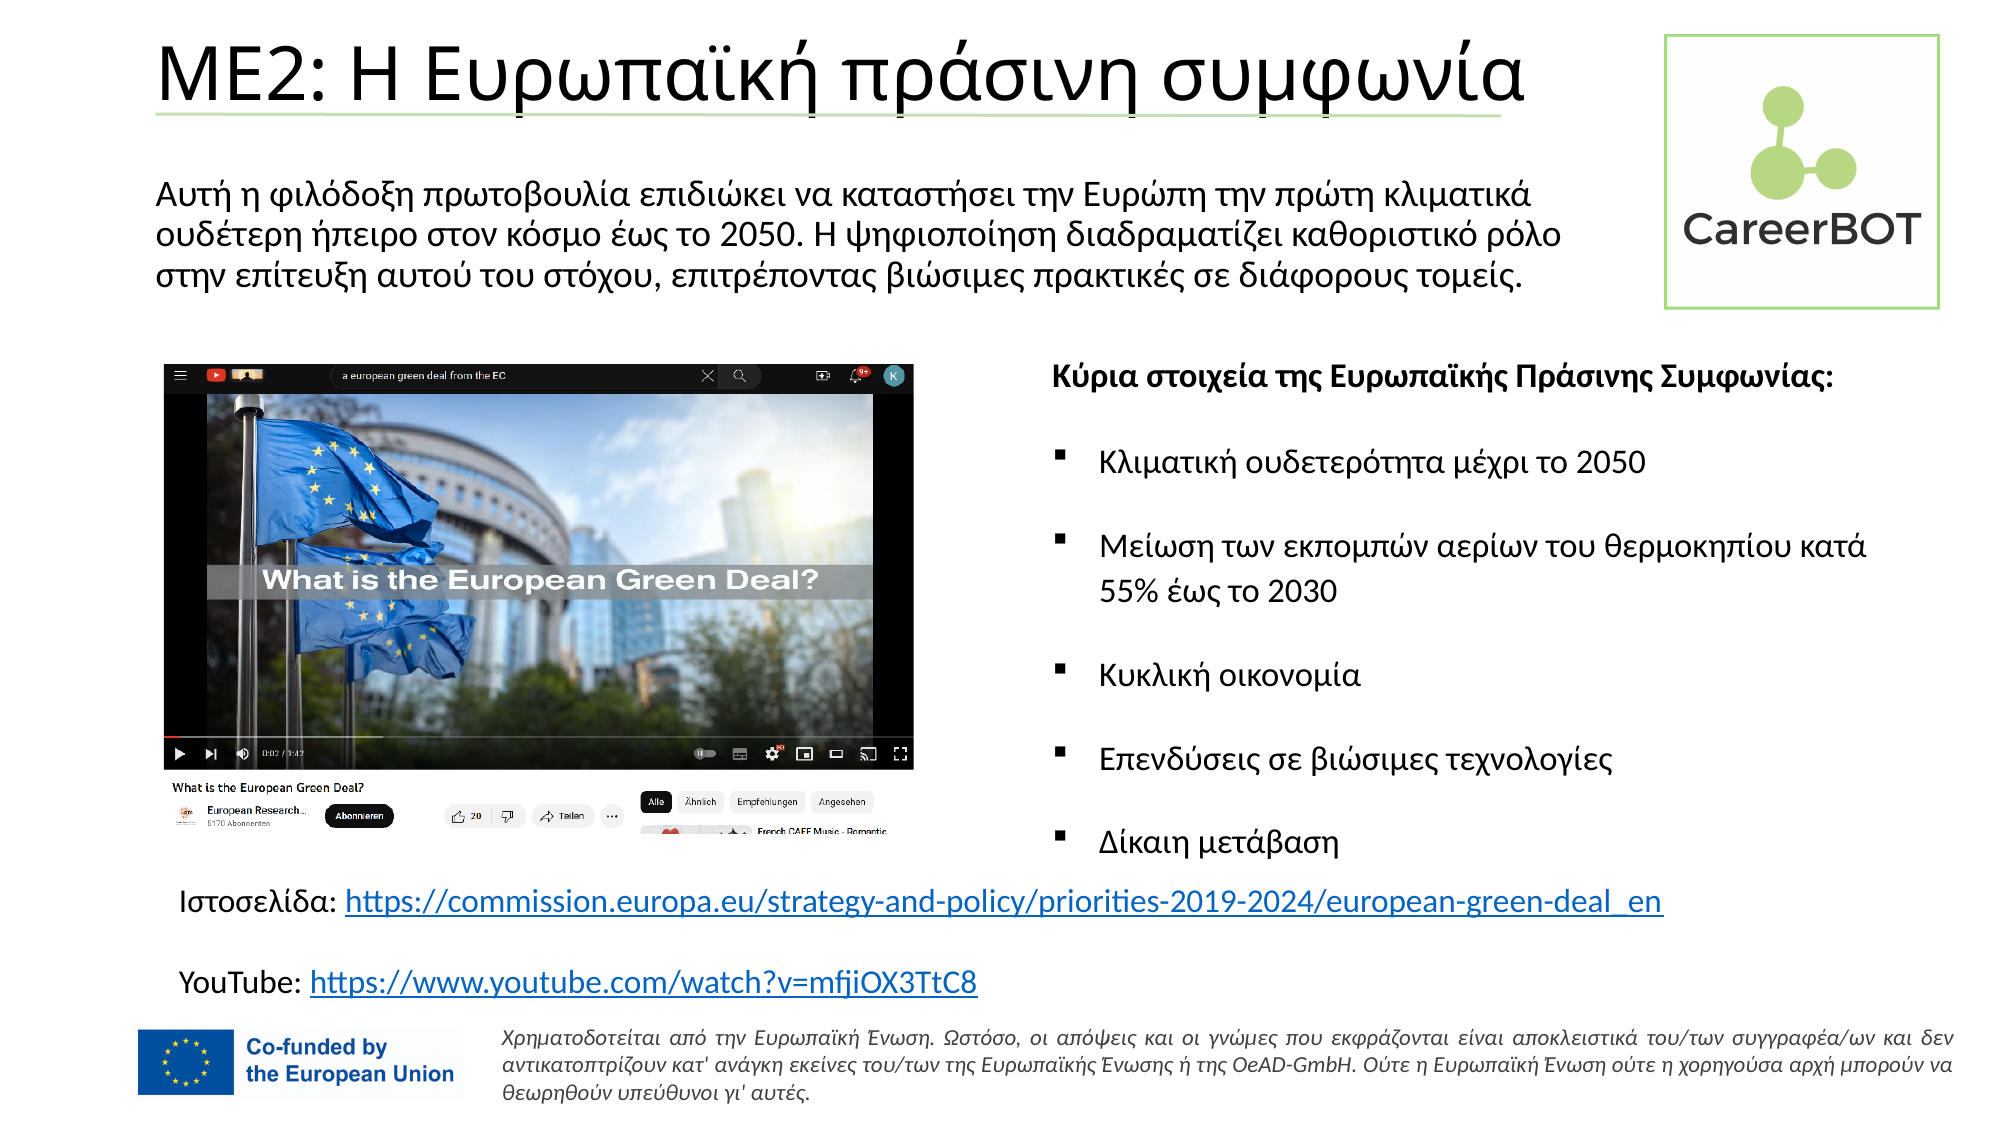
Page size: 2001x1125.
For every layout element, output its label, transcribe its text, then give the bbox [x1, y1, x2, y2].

text_box Κύρια στοιχεία της Ευρωπαϊκής Πράσινης Συμφωνίας: Κλιματική ουδετερότητα μέχρι το 2050 Μείωση των εκπομπών αερίων του θερμοκηπίου κατά 55% έως το 2030 Κυκλική οικονομία Επενδύσεις σε βιώσιμες τεχνολογίες Δίκαιη μετάβαση [1037, 339, 1913, 875]
picture [1664, 34, 1940, 310]
title ΜΕ2: Η Ευρωπαϊκή πράσινη συμφωνία [140, 23, 1605, 124]
picture [163, 364, 914, 834]
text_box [130, 1014, 1970, 1113]
text_box Ιστοσελίδα: https://commission.europa.eu/strategy-and-policy/priorities-2019-2024/european-green-deal_en YouTube: https://www.youtube.com/watch?v=mfjiOX3TtC8 [163, 339, 1940, 1011]
subtitle Αυτή η φιλόδοξη πρωτοβουλία επιδιώκει να καταστήσει την Ευρώπη την πρώτη κλιματικά ουδέτερη ήπειρο στον κόσμο έως το 2050. Η ψηφιοποίηση διαδραματίζει καθοριστικό ρόλο στην επίτευξη αυτού του στόχου, επιτρέποντας βιώσιμες πρακτικές σε διάφορους τομείς. [140, 166, 1629, 323]
